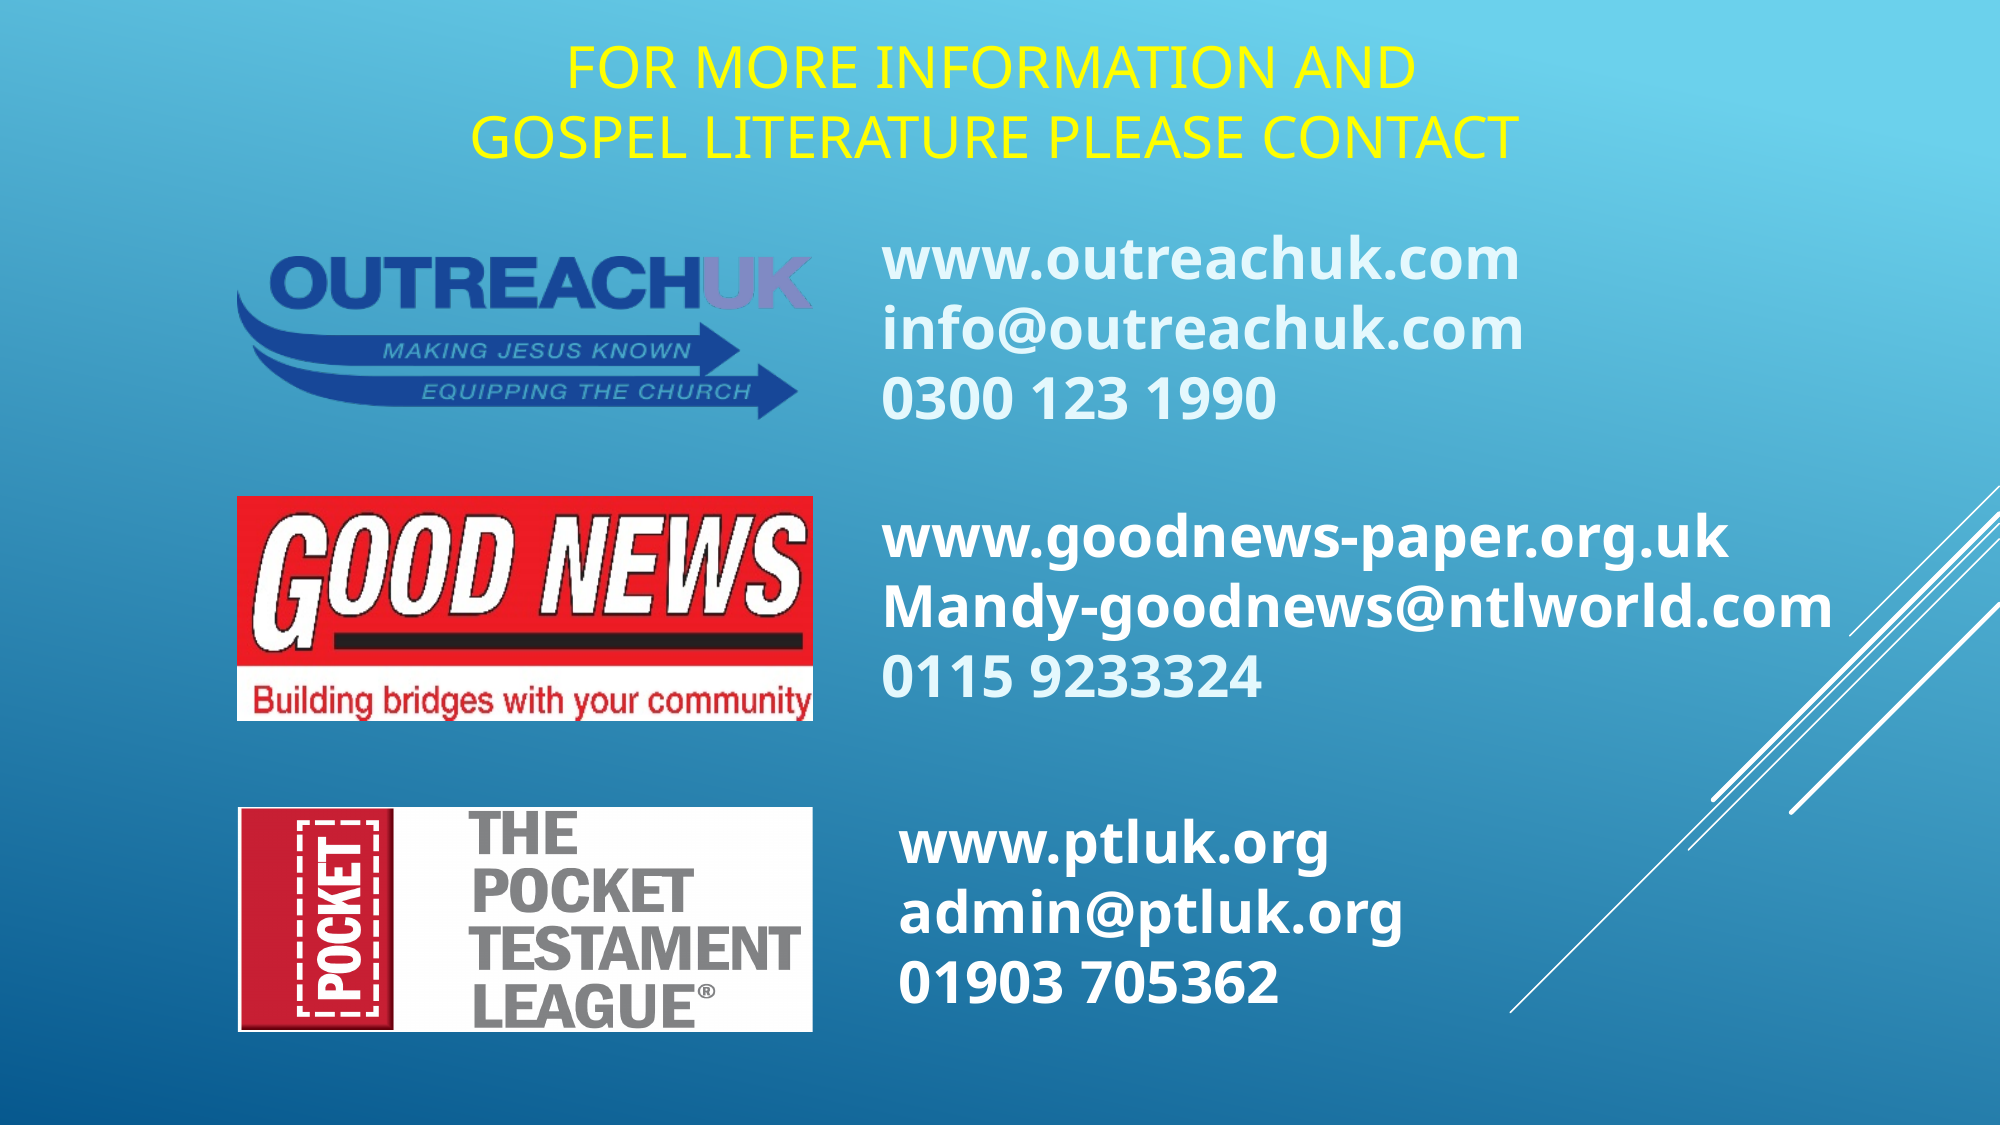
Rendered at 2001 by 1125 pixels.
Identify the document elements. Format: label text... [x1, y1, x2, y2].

picture [237, 496, 813, 721]
picture [237, 256, 813, 420]
text_box www.outreachuk.com info@outreachuk.com 0300 123 1990 [866, 214, 1937, 439]
text_box FOR MORE INFORMATION AND GOSPEL LITERATURE PLEASE CONTACT [454, 22, 1546, 178]
picture [237, 807, 813, 1032]
text_box www.goodnews-paper.org.uk Mandy-goodnews@ntlworld.com 0115 9233324 [866, 491, 1937, 717]
text_box www.ptluk.org admin@ptluk.org 01903 705362 [884, 797, 1421, 1023]
